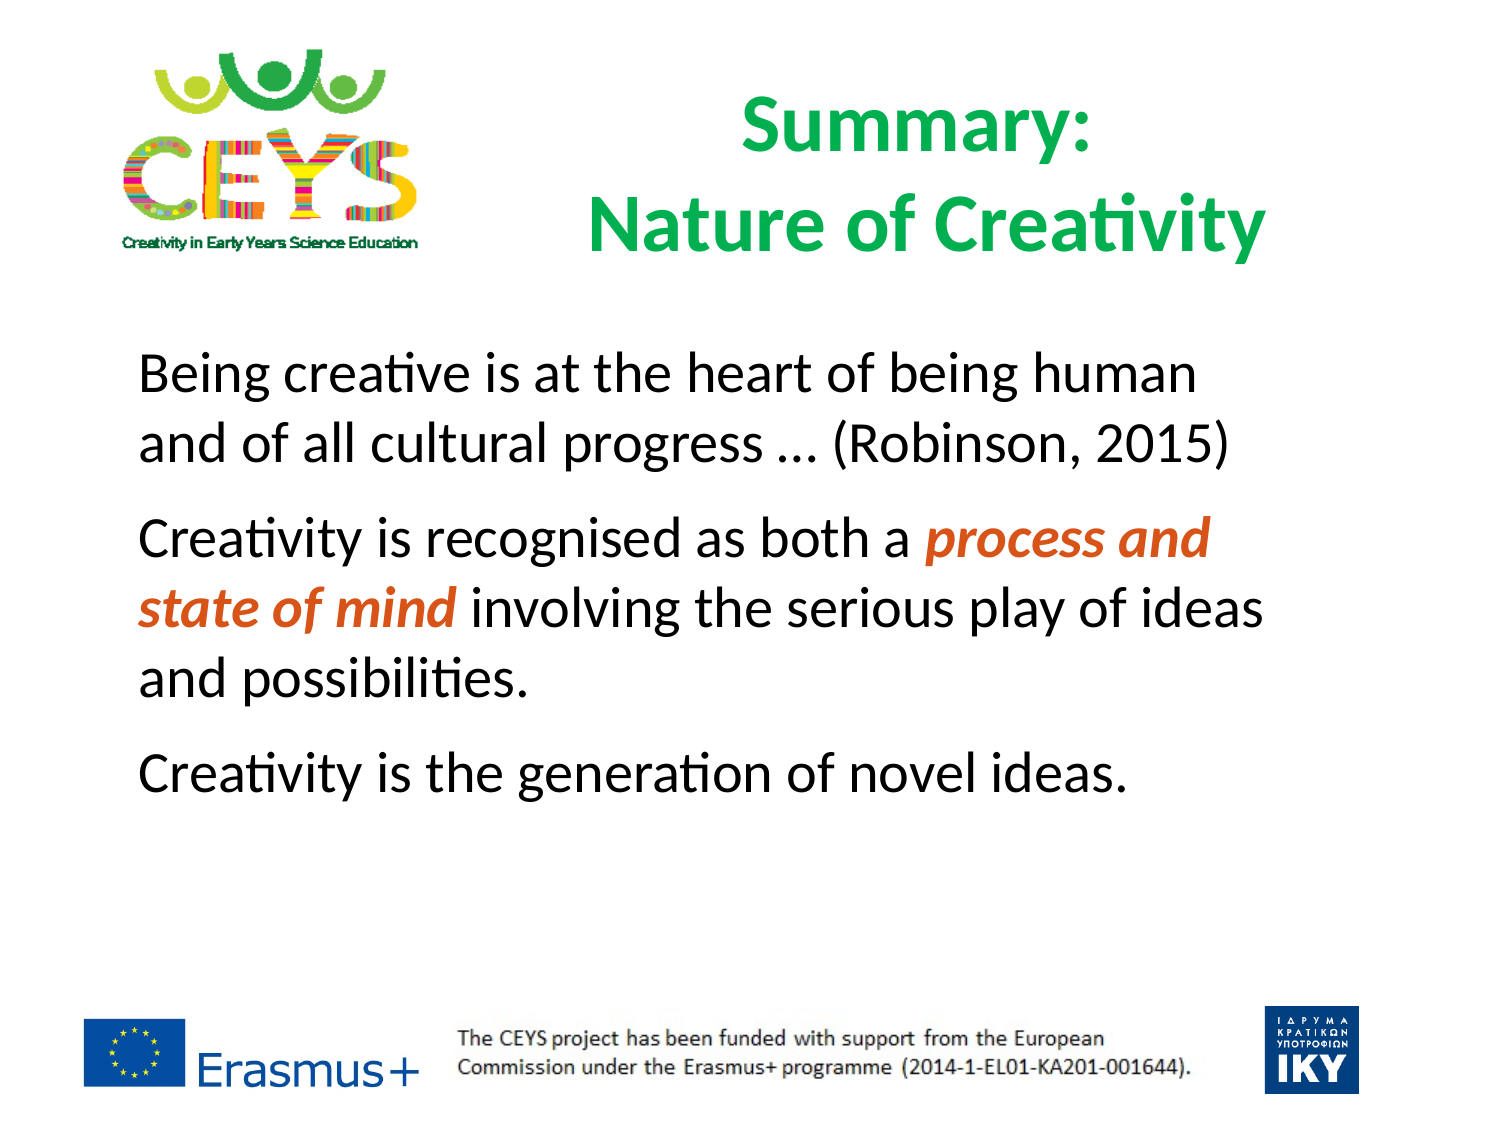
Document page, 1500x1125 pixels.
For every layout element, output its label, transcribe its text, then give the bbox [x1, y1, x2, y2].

text_box Summary: Nature of Creativity [419, 92, 1435, 244]
picture [444, 1008, 1205, 1097]
picture [1264, 1005, 1359, 1094]
text_box Being creative is at the heart of being human and of all cultural progress … (Robinson, 2015) Creativity is recognised as both a process and state of mind involving the serious play of ideas and possibilities. Creativity is the generation of novel ideas. [123, 267, 1303, 812]
picture [64, 999, 438, 1106]
